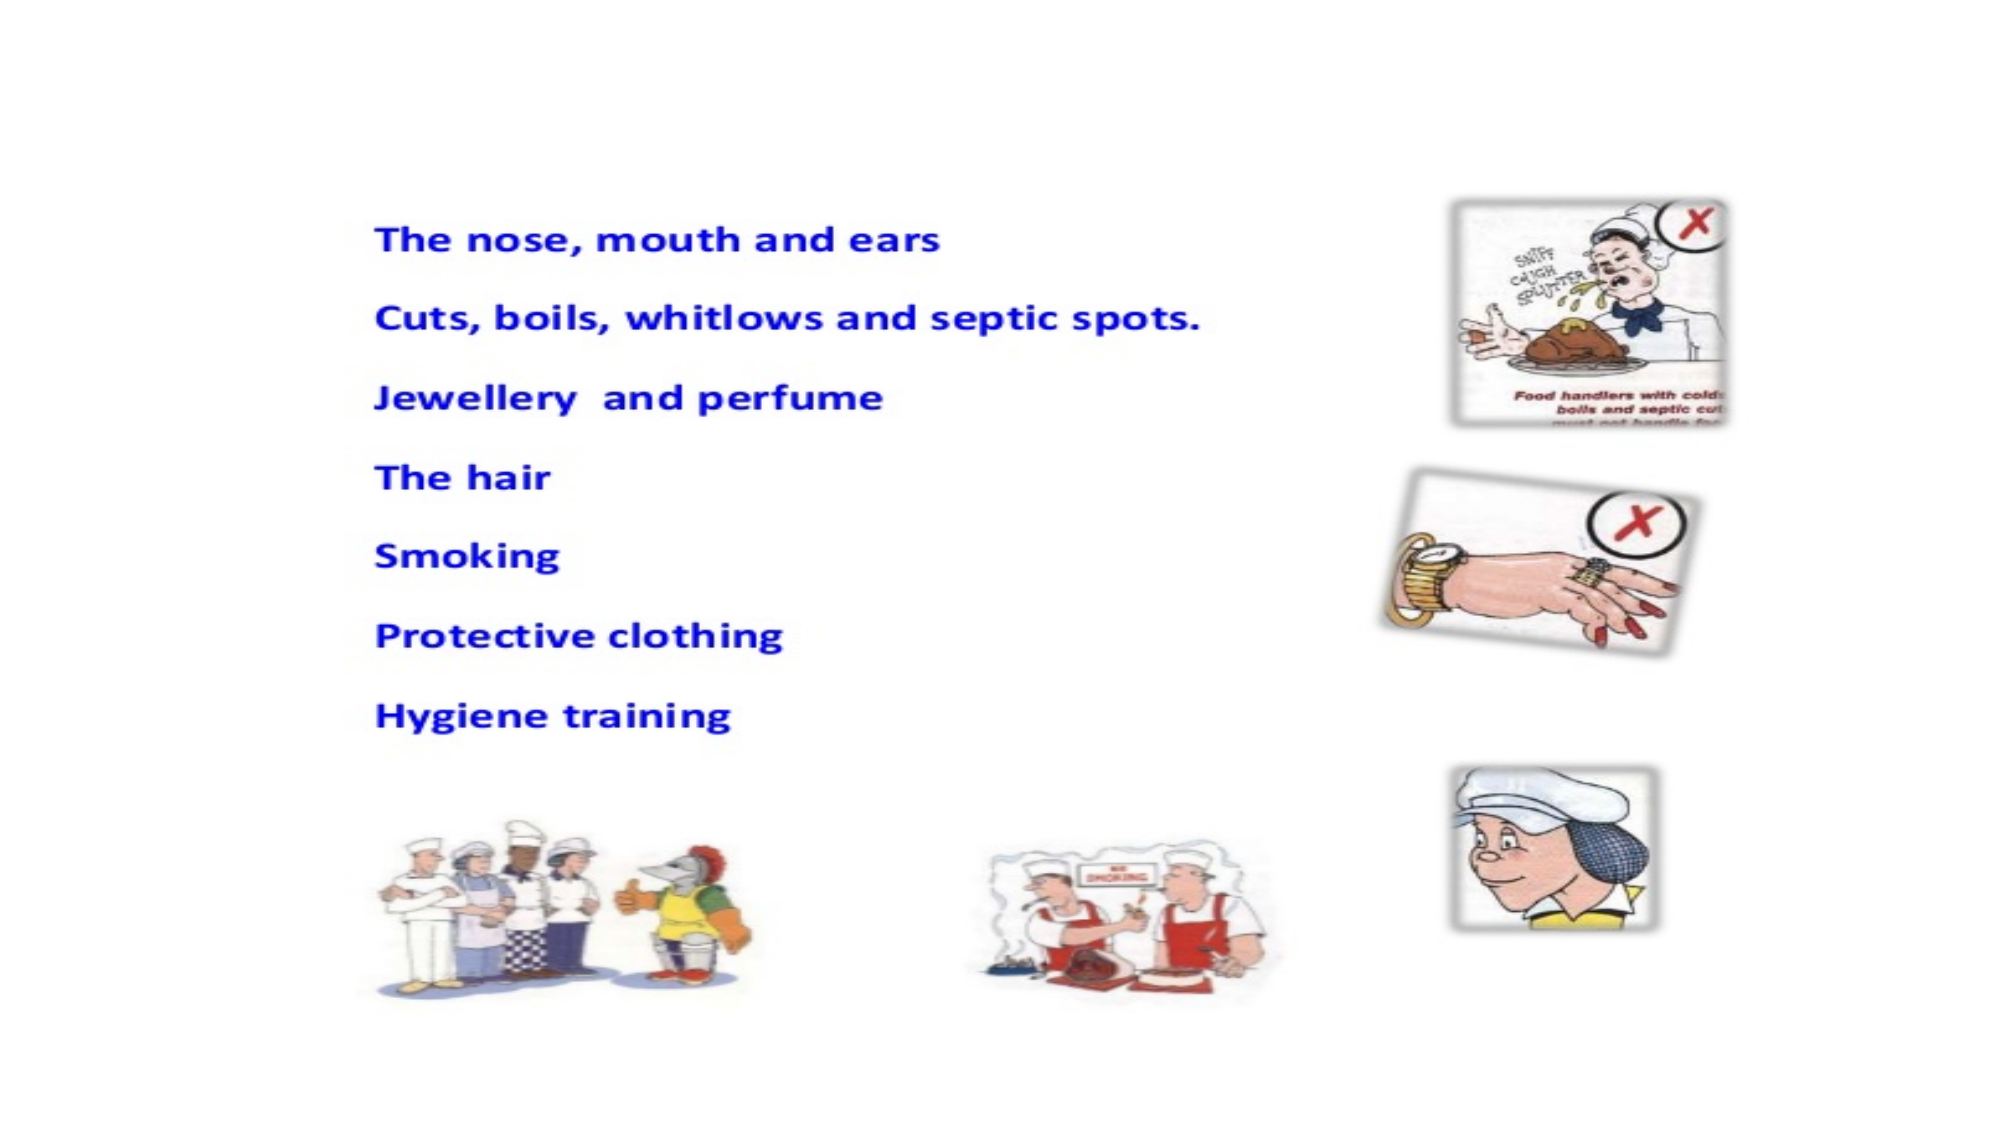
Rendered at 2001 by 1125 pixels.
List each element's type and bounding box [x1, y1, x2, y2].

list [226, 163, 1809, 1014]
